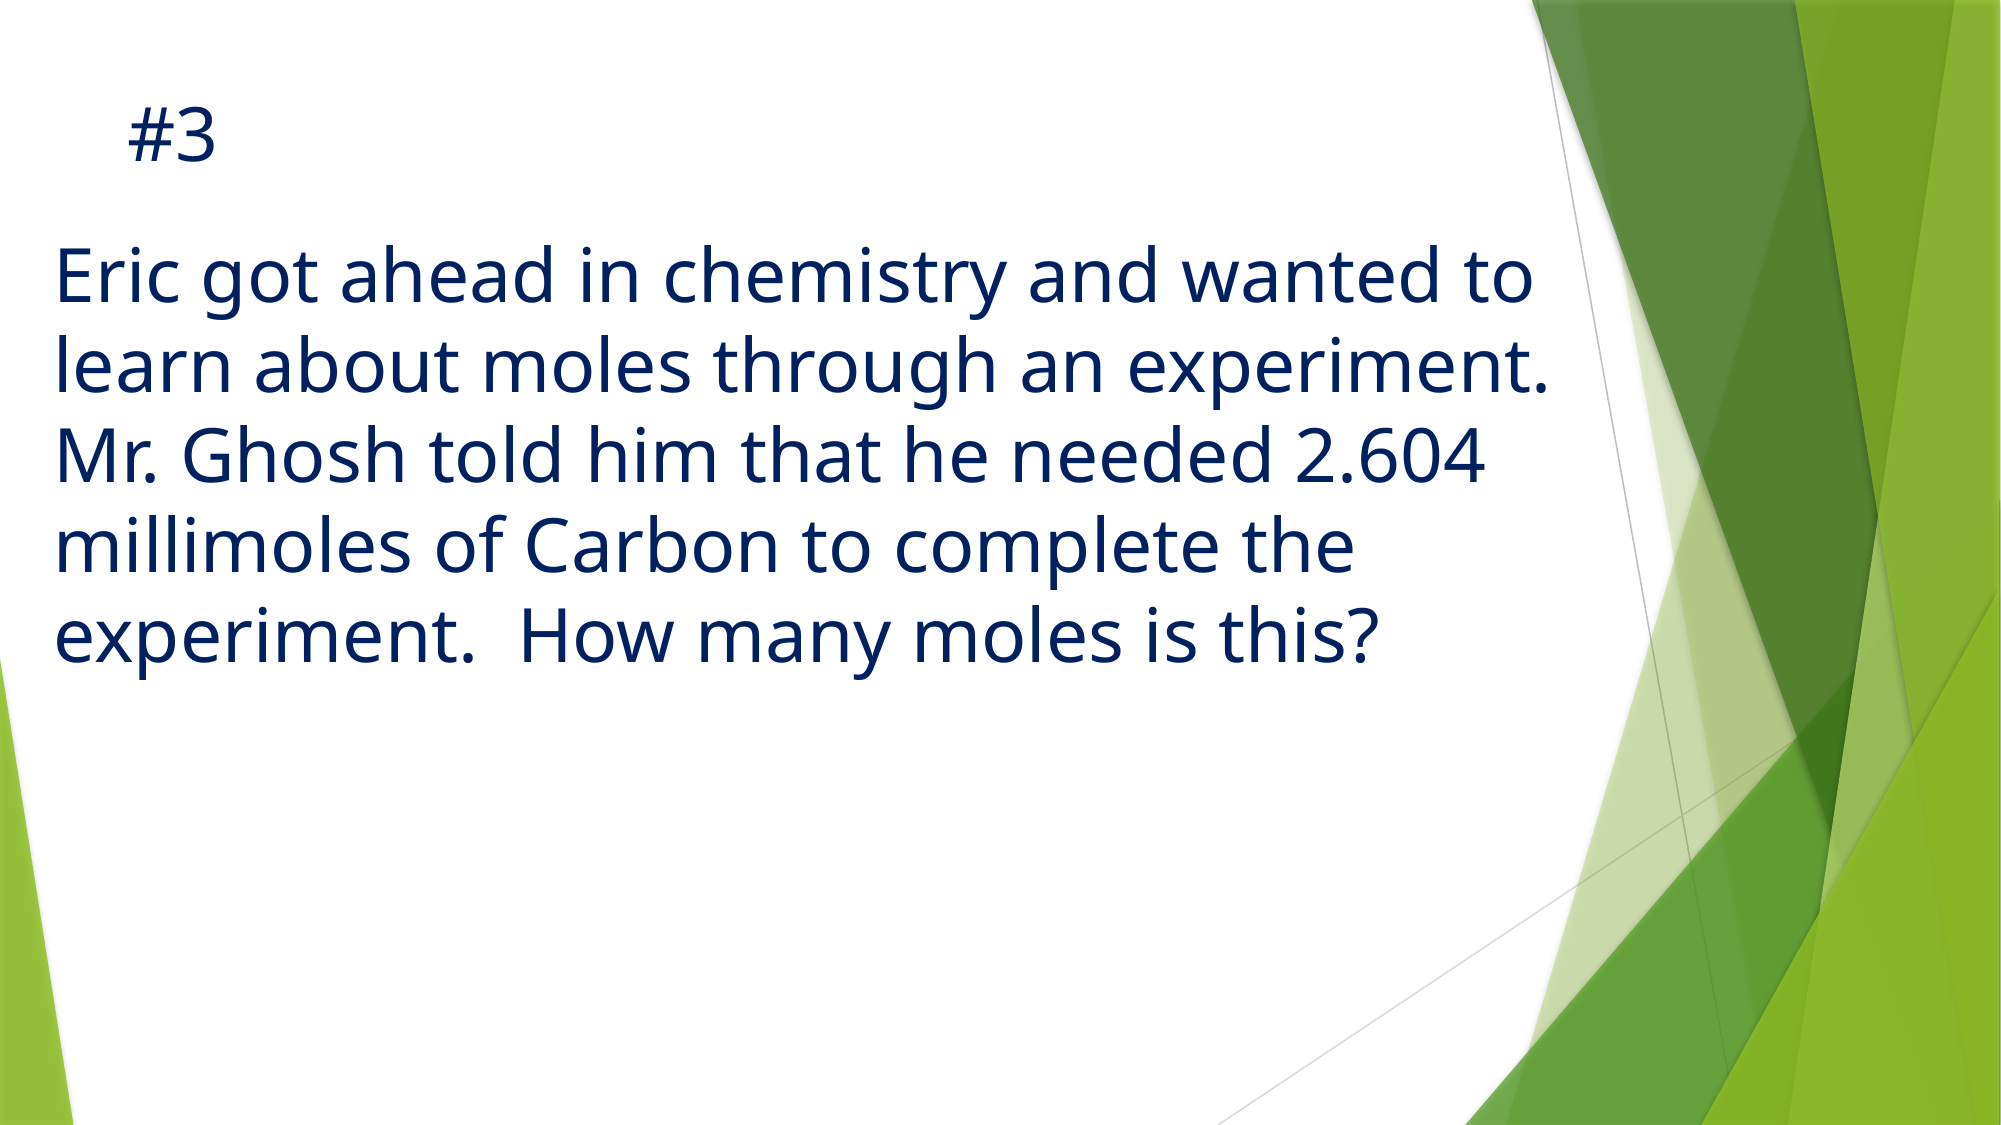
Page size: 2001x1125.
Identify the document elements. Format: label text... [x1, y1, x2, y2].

text_box Eric got ahead in chemistry and wanted to learn about moles through an experiment. Mr. Ghosh told him that he needed 2.604 millimoles of Carbon to complete the experiment. How many moles is this? [38, 219, 1710, 827]
title #3 [112, 78, 1488, 219]
